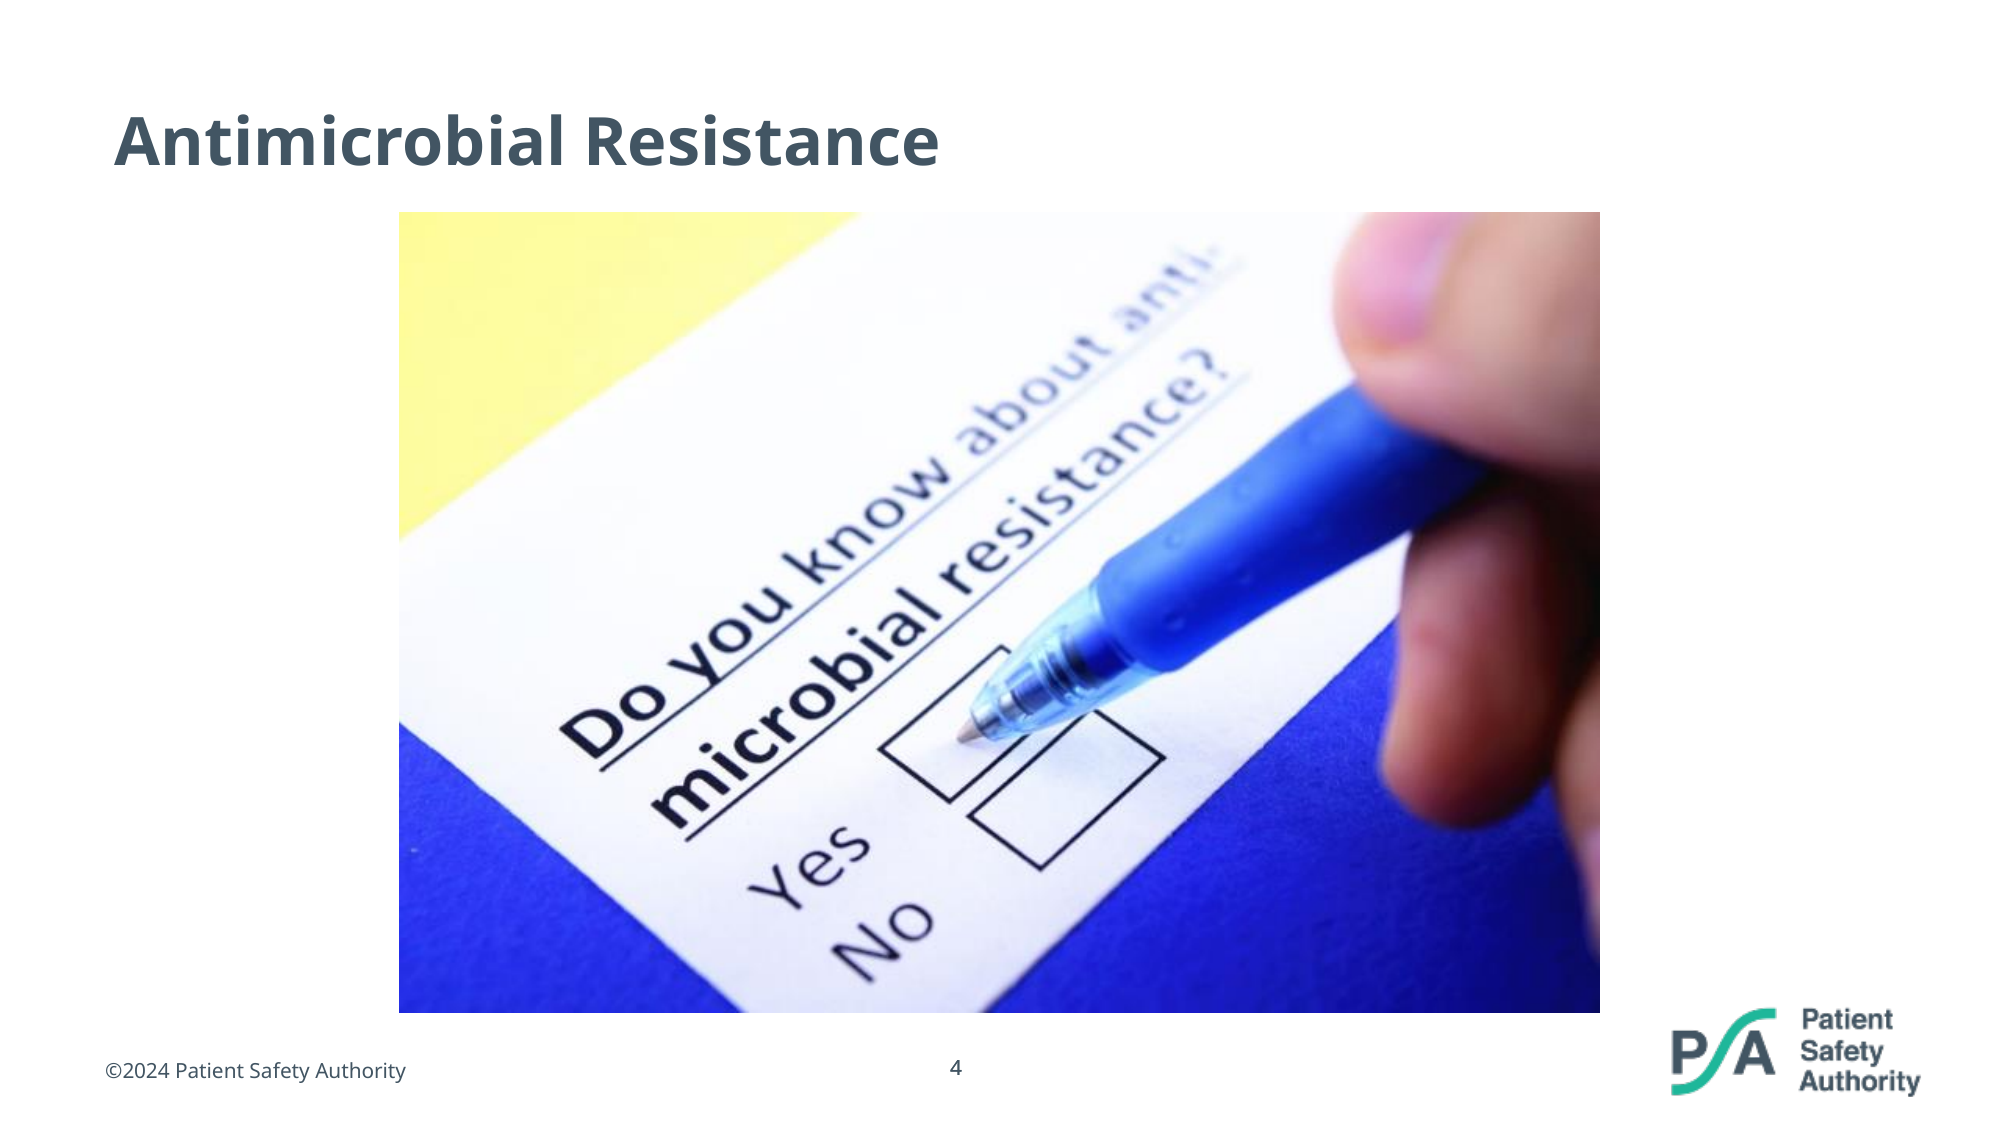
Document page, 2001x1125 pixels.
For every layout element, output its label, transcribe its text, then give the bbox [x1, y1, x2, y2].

picture [1650, 987, 1943, 1119]
title Antimicrobial Resistance [99, 45, 1900, 233]
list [399, 212, 1601, 1014]
